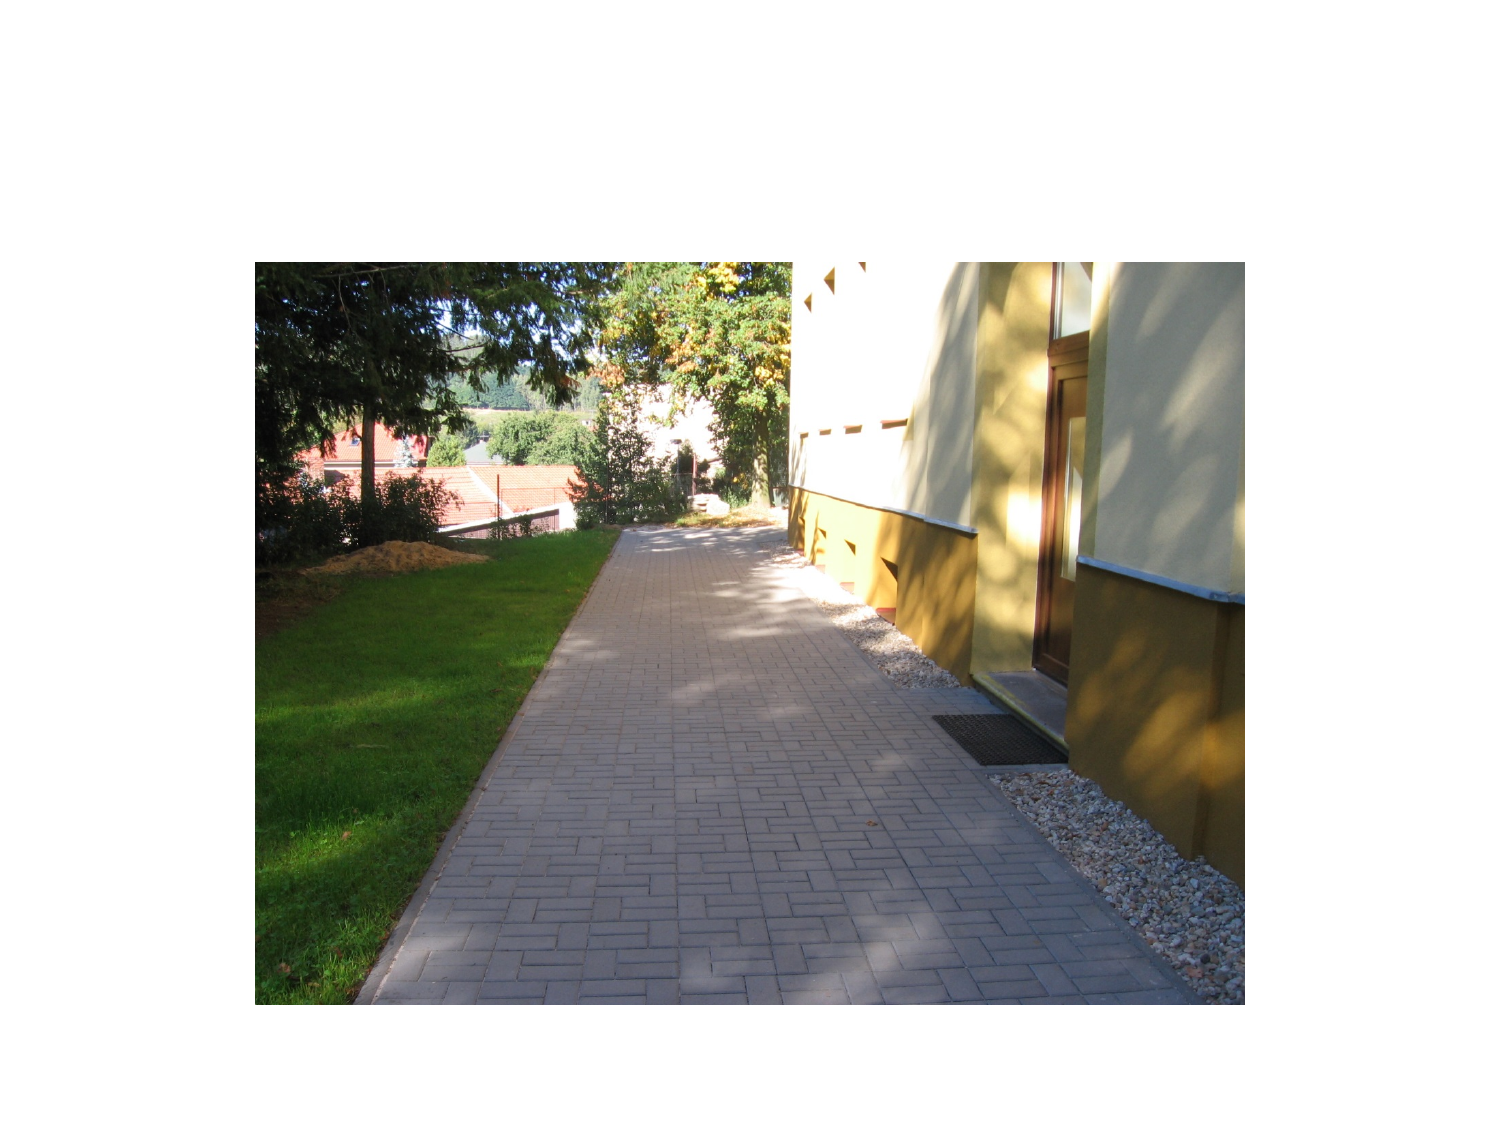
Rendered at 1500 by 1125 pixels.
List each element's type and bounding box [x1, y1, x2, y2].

list [254, 262, 1246, 1006]
